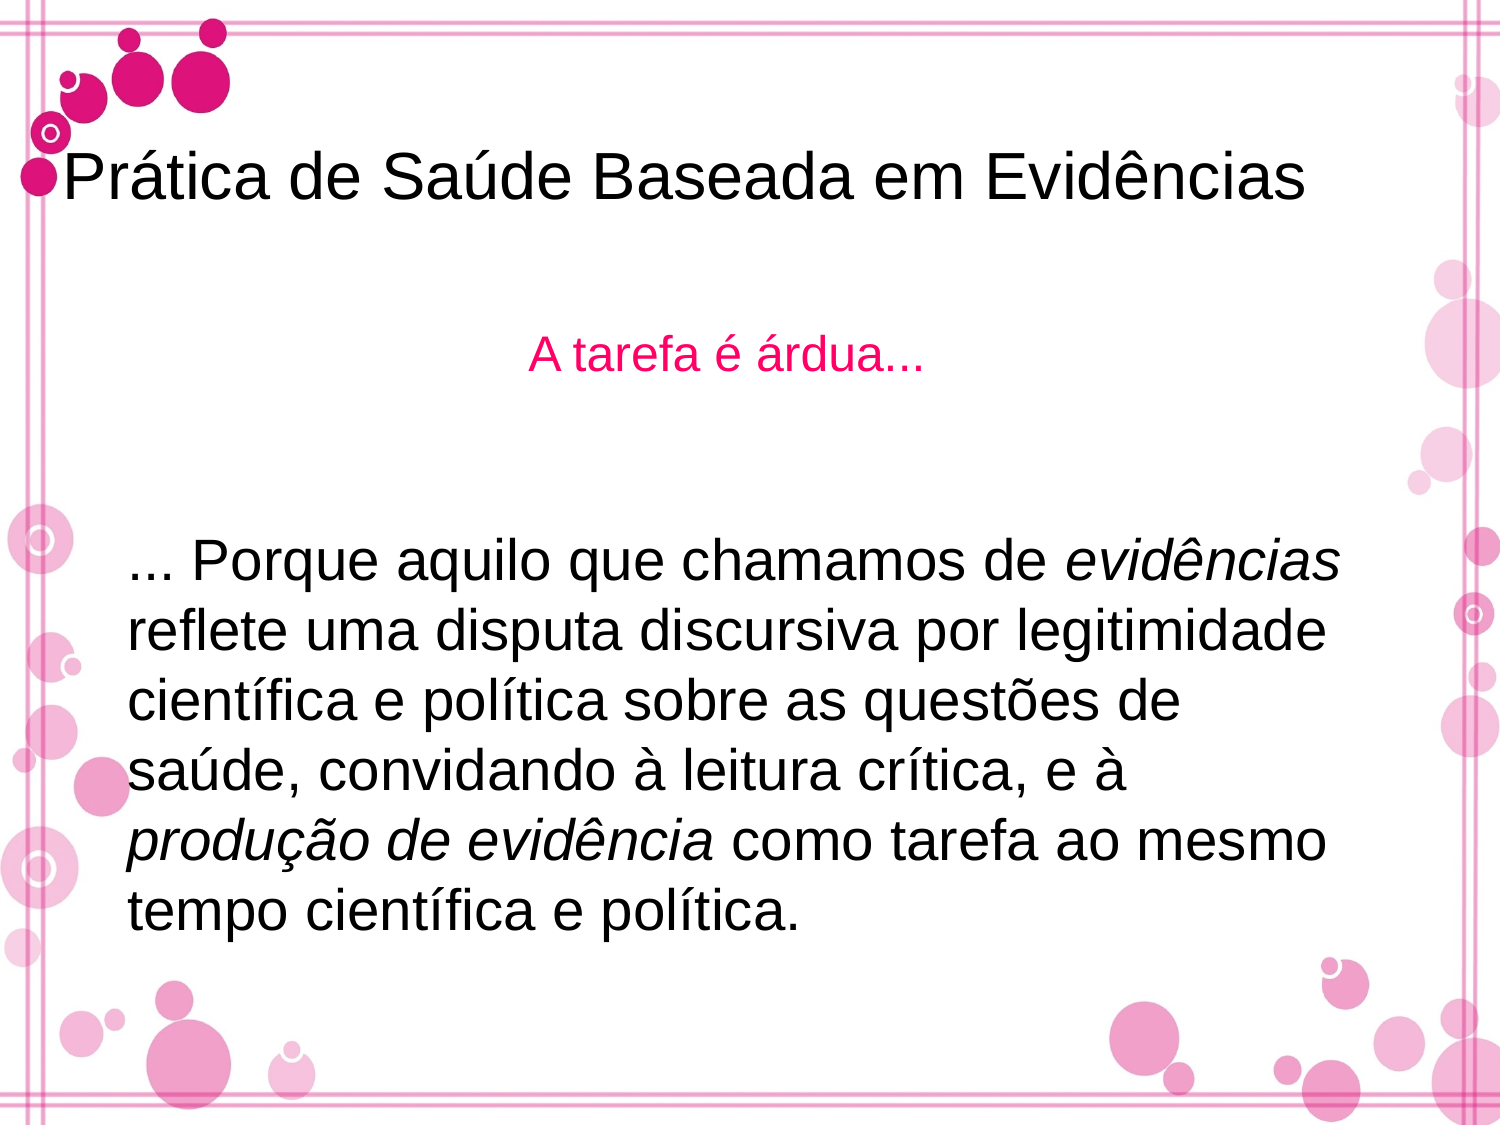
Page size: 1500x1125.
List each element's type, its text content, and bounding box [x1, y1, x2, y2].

text_box ... Porque aquilo que chamamos de evidências reflete uma disputa discursiva por legitimidade científica e política sobre as questões de saúde, convidando à leitura crítica, e à produção de evidência como tarefa ao mesmo tempo científica e política. [112, 515, 1388, 953]
text_box A tarefa é árdua... [431, 314, 1024, 421]
picture [0, 0, 1500, 1125]
text_box Prática de Saúde Baseada em Evidências [17, 125, 1353, 301]
